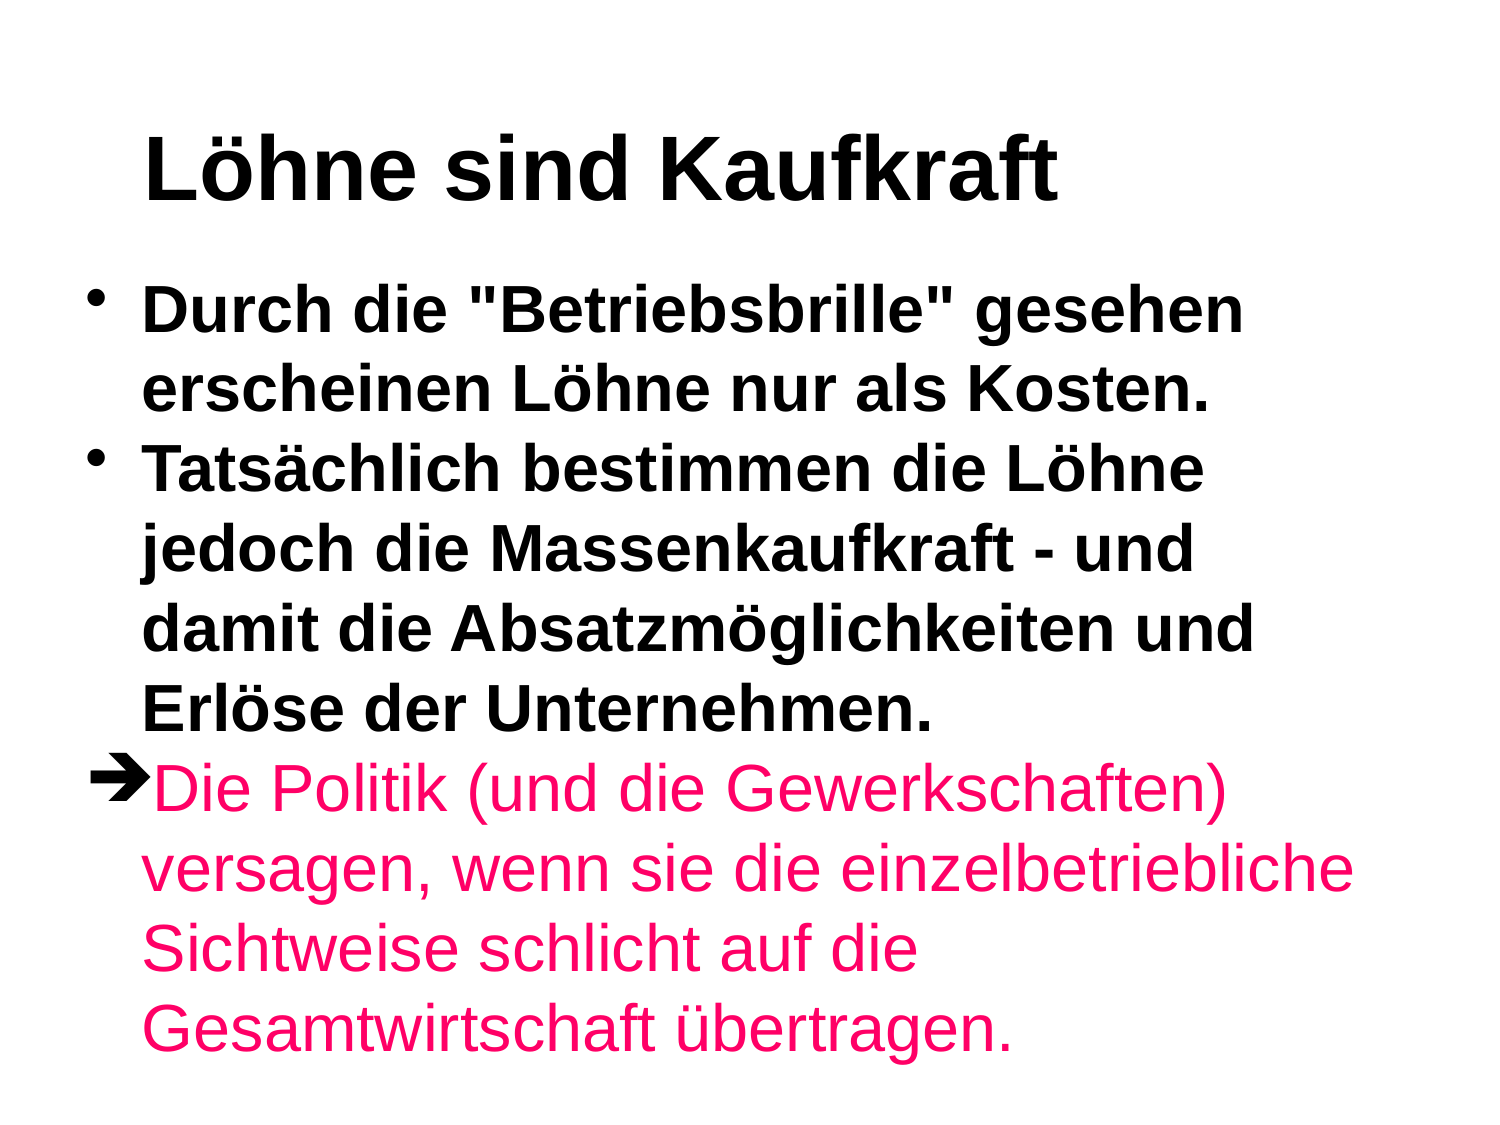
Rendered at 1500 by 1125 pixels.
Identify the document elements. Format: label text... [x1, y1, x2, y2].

list Durch die "Betriebsbrille" gesehen erscheinen Löhne nur als Kosten. Tatsächlich bestimmen die Löhne jedoch die Massenkaufkraft - und damit die Absatzmöglichkeiten und Erlöse der Unternehmen. Die Politik (und die Gewerkschaften) versagen, wenn sie die einzelbetriebliche Sichtweise schlicht auf die Gesamtwirtschaft übertragen. [69, 257, 1377, 950]
title Löhne sind Kaufkraft [128, 69, 1405, 259]
